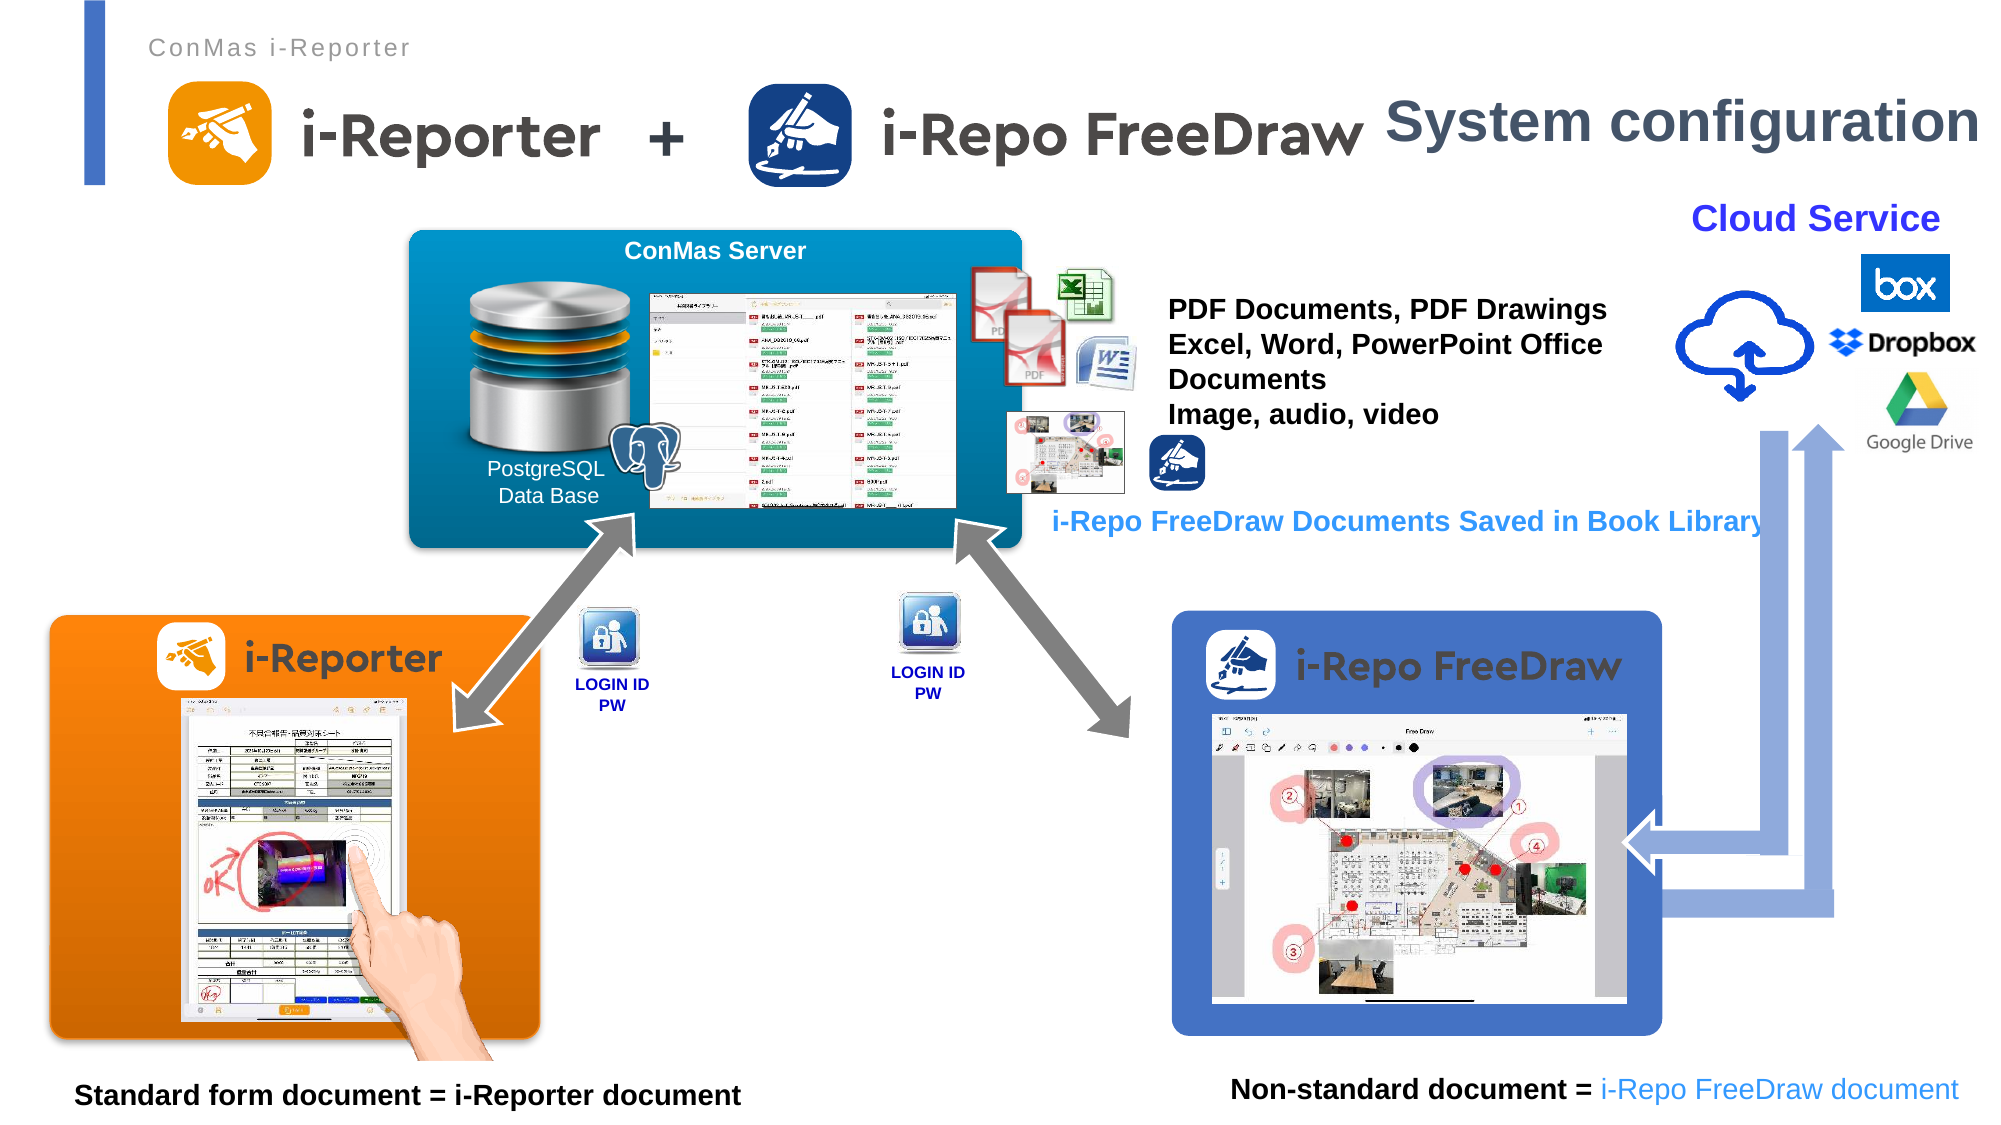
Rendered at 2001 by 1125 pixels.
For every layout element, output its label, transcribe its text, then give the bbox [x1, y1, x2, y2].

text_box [748, 83, 1365, 187]
text_box Standard form document = i-Reporter document [59, 1069, 758, 1119]
text_box ConMas Server [409, 230, 1022, 549]
picture [1212, 714, 1627, 1004]
picture [1855, 368, 1979, 454]
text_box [168, 81, 601, 185]
text_box [50, 615, 540, 1039]
text_box [453, 609, 539, 731]
text_box Cloud Service [1676, 186, 1956, 292]
picture [1671, 283, 1818, 406]
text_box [539, 605, 686, 739]
text_box ConMas i-Reporter [133, 23, 425, 69]
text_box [1409, 420, 1851, 932]
picture [1861, 254, 1950, 312]
text_box PostgreSQL Data Base [442, 447, 655, 515]
text_box [83, 0, 106, 186]
text_box [542, 514, 635, 605]
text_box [855, 411, 1786, 771]
text_box + [633, 87, 716, 183]
text_box PDF Documents, PDF Drawings Excel, Word, PowerPoint Office Documents Image, audio, video [1153, 282, 1677, 411]
picture [1824, 318, 1988, 366]
text_box [1170, 771, 1664, 1037]
picture [471, 282, 956, 508]
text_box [157, 622, 442, 691]
text_box Non-standard document = i-Repo FreeDraw document [1215, 1062, 1975, 1113]
text_box System configuration [1370, 75, 2000, 161]
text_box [1624, 430, 1803, 871]
picture [181, 698, 499, 1061]
picture [972, 265, 1137, 391]
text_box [1206, 629, 1623, 700]
